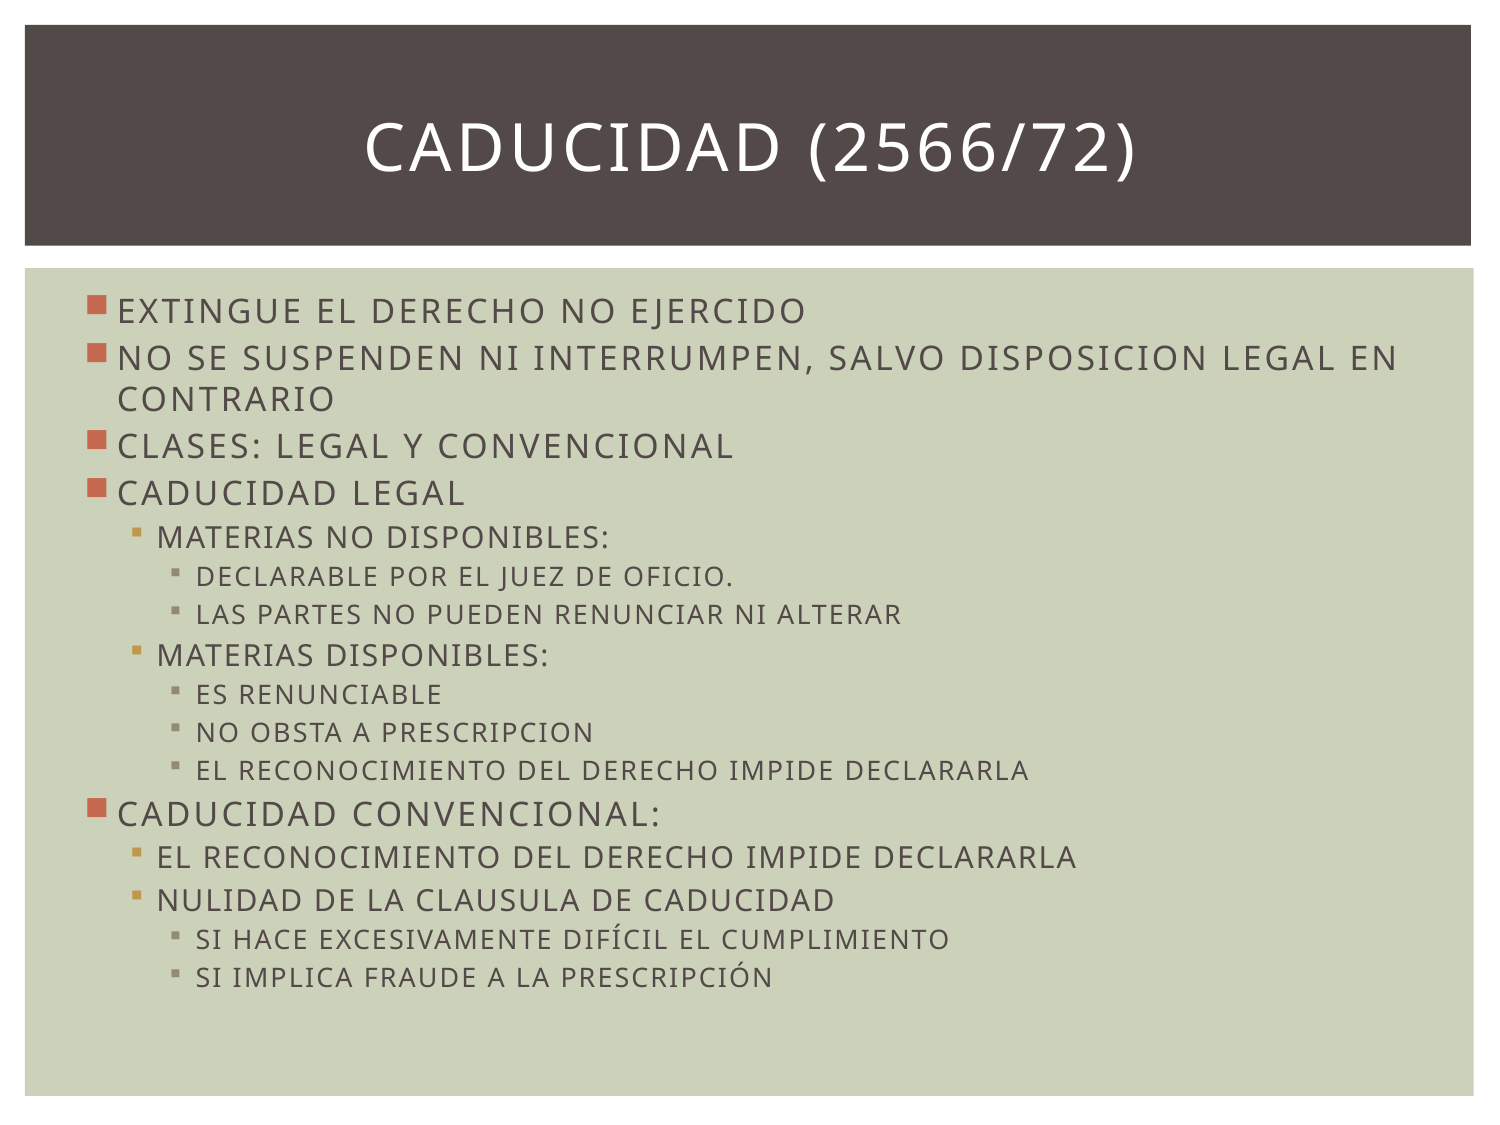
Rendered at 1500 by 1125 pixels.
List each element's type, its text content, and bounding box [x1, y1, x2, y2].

title CADUCIDAD (2566/72) [62, 58, 1438, 232]
list EXTINGUE EL DERECHO NO EJERCIDO NO SE SUSPENDEN NI INTERRUMPEN, SALVO DISPOSICION LEGAL EN CONTRARIO CLASES: LEGAL Y CONVENCIONAL CADUCIDAD LEGAL MATERIAS NO DISPONIBLES: DECLARABLE POR EL JUEZ DE OFICIO. LAS PARTES NO PUEDEN RENUNCIAR NI ALTERAR MATERIAS DISPONIBLES: ES RENUNCIABLE NO OBSTA A PRESCRIPCION EL RECONOCIMIENTO DEL DERECHO IMPIDE DECLARARLA CADUCIDAD CONVENCIONAL: EL RECONOCIMIENTO DEL DERECHO IMPIDE DECLARARLA NULIDAD DE LA CLAUSULA DE CADUCIDAD SI HACE EXCESIVAMENTE DIFÍCIL EL CUMPLIMIENTO SI IMPLICA FRAUDE A LA PRESCRIPCIÓN [62, 281, 1442, 1005]
